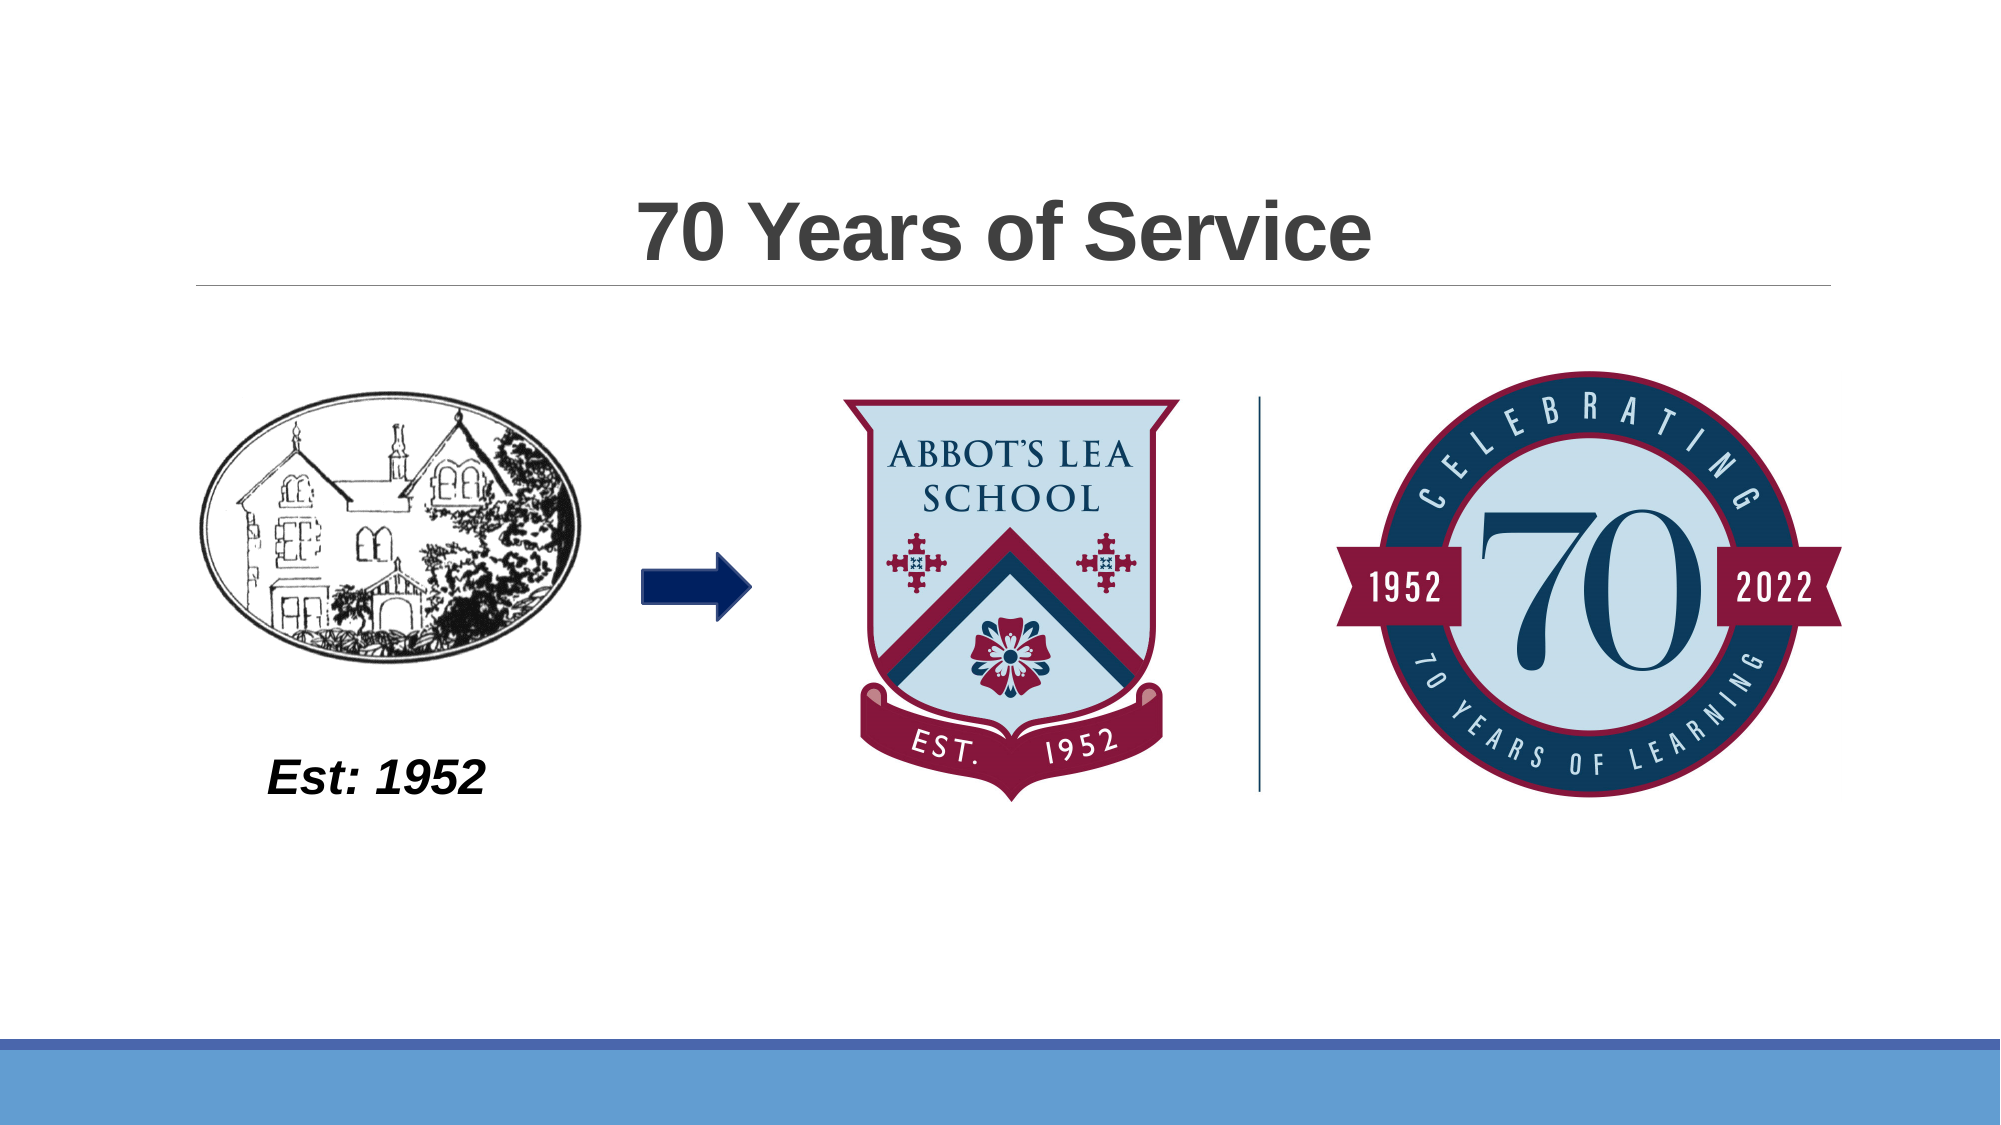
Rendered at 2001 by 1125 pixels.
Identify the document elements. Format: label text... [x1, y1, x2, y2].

text_box [641, 551, 752, 622]
picture [191, 371, 586, 669]
picture [842, 371, 1843, 803]
title 70 Years of Service [180, 47, 1830, 285]
list [180, 302, 1830, 963]
text_box Est: 1952 [191, 736, 562, 812]
